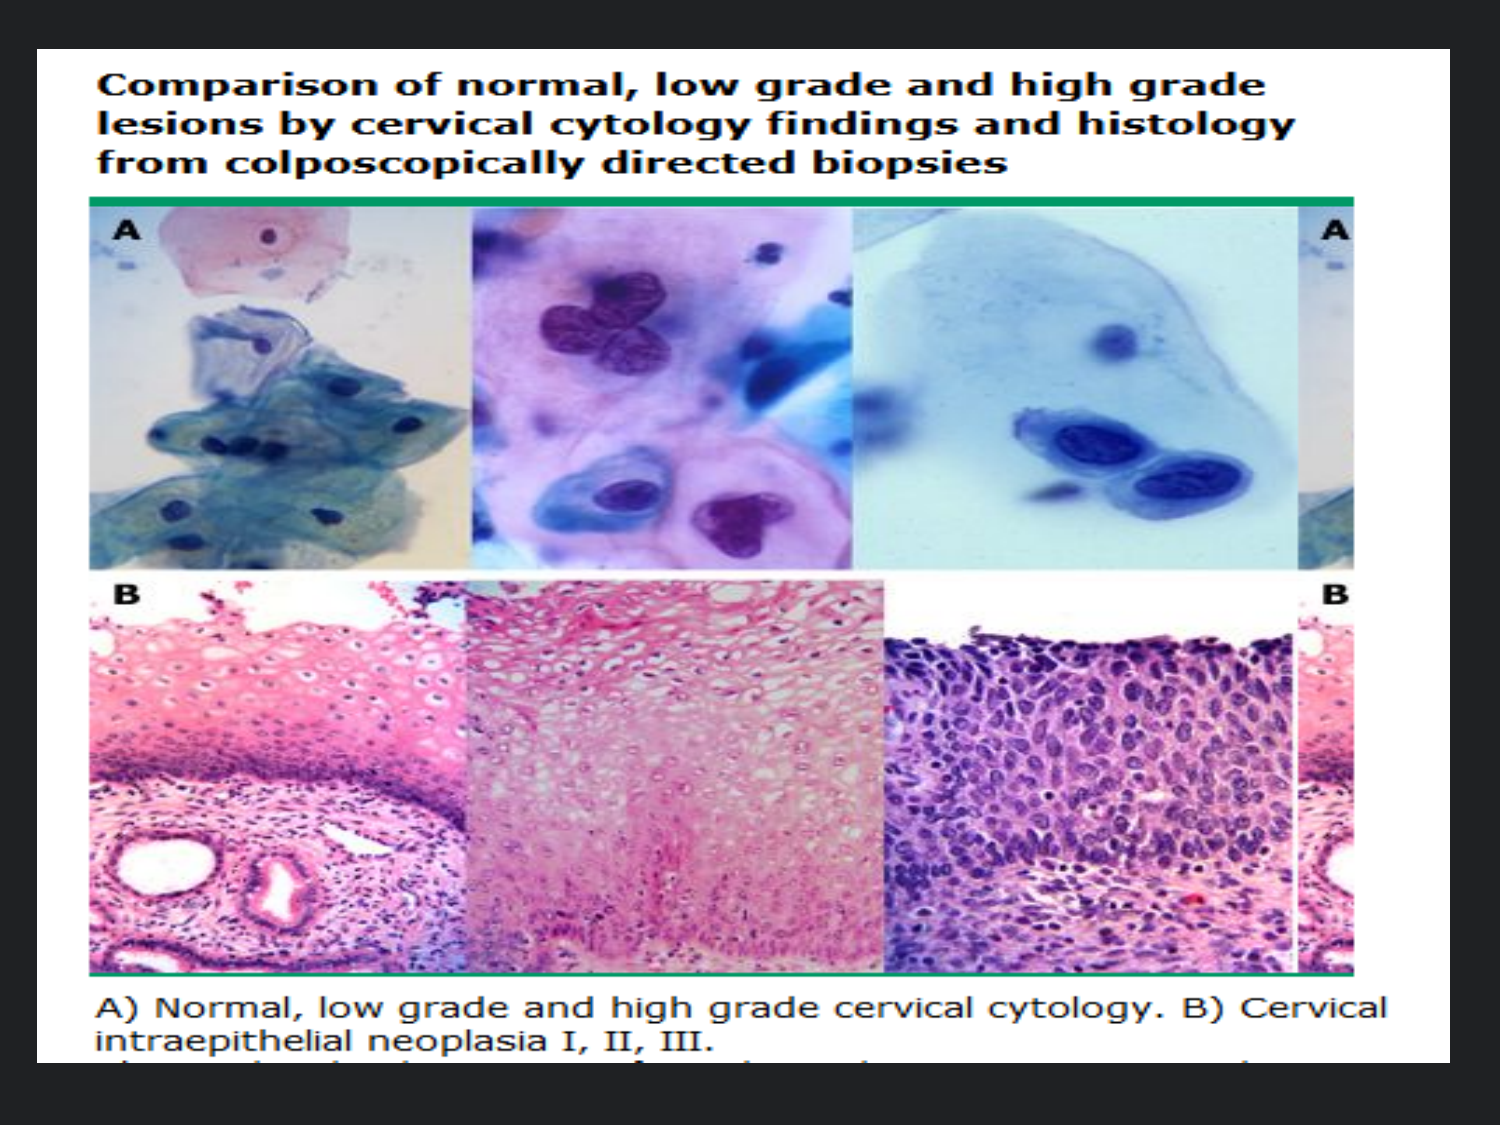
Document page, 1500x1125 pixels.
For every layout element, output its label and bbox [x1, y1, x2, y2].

list [37, 49, 1451, 1063]
